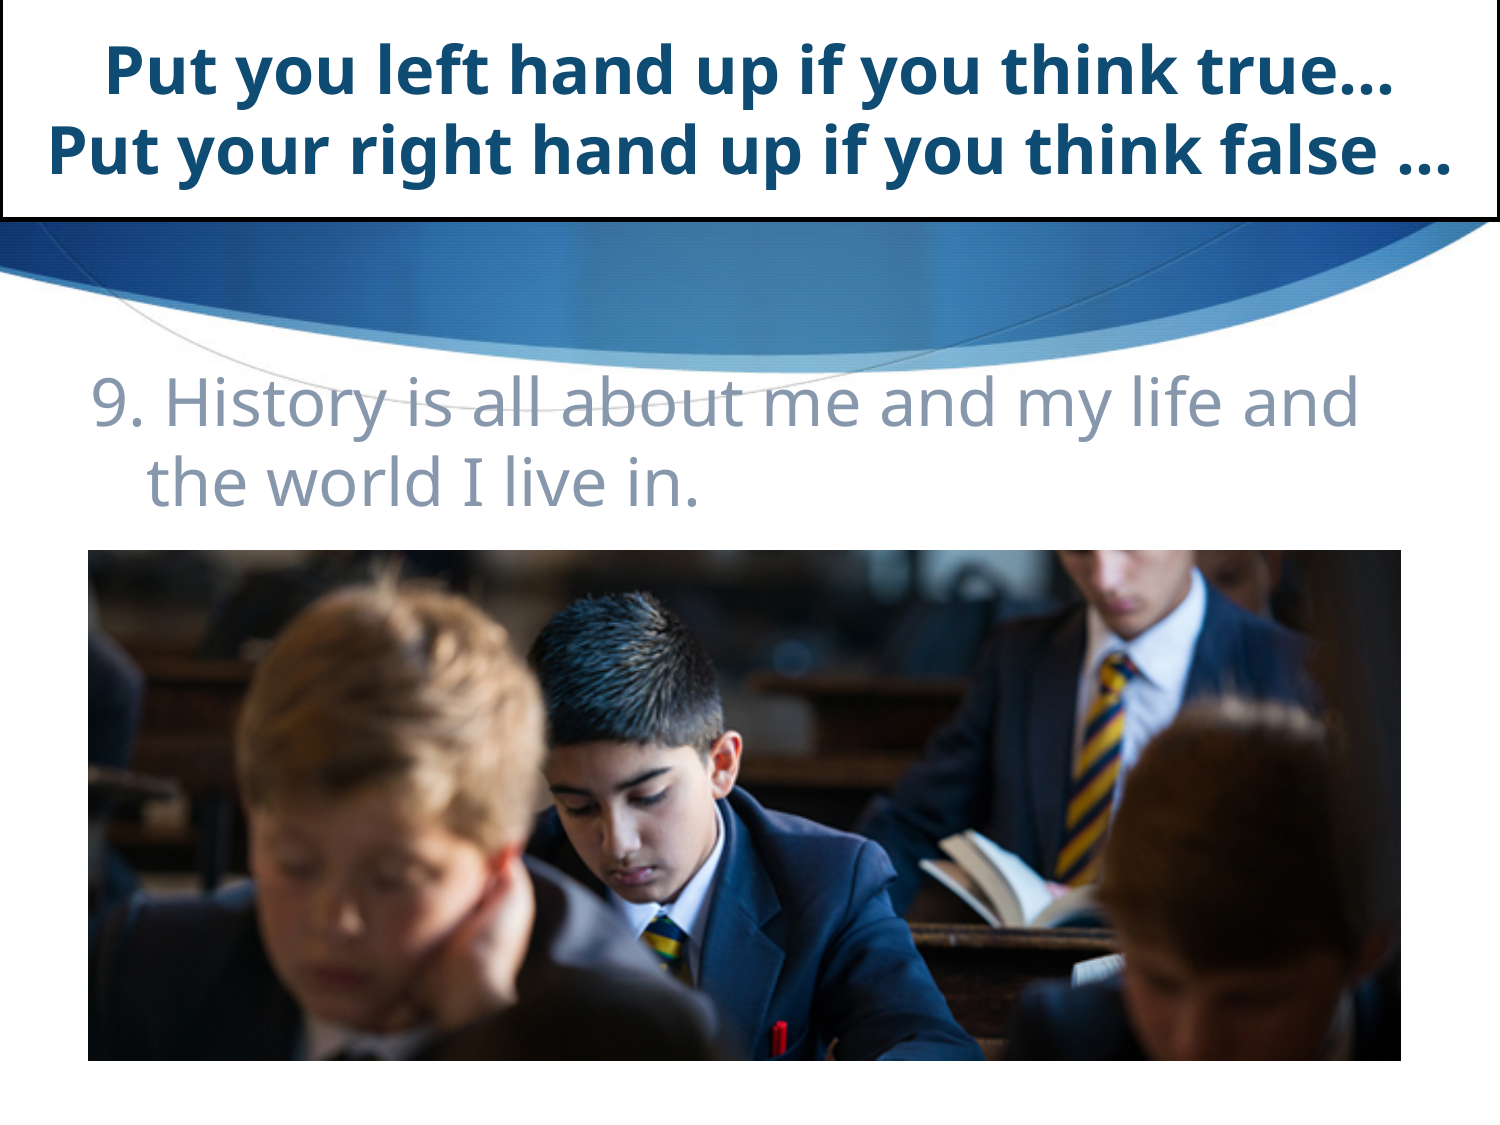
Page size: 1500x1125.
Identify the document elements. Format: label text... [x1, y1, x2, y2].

picture [0, 222, 1500, 1125]
list 9. History is all about me and my life and the world I live in. [75, 255, 1425, 970]
text_box Put you left hand up if you think true... Put your right hand up if you think false … [0, 0, 1500, 222]
